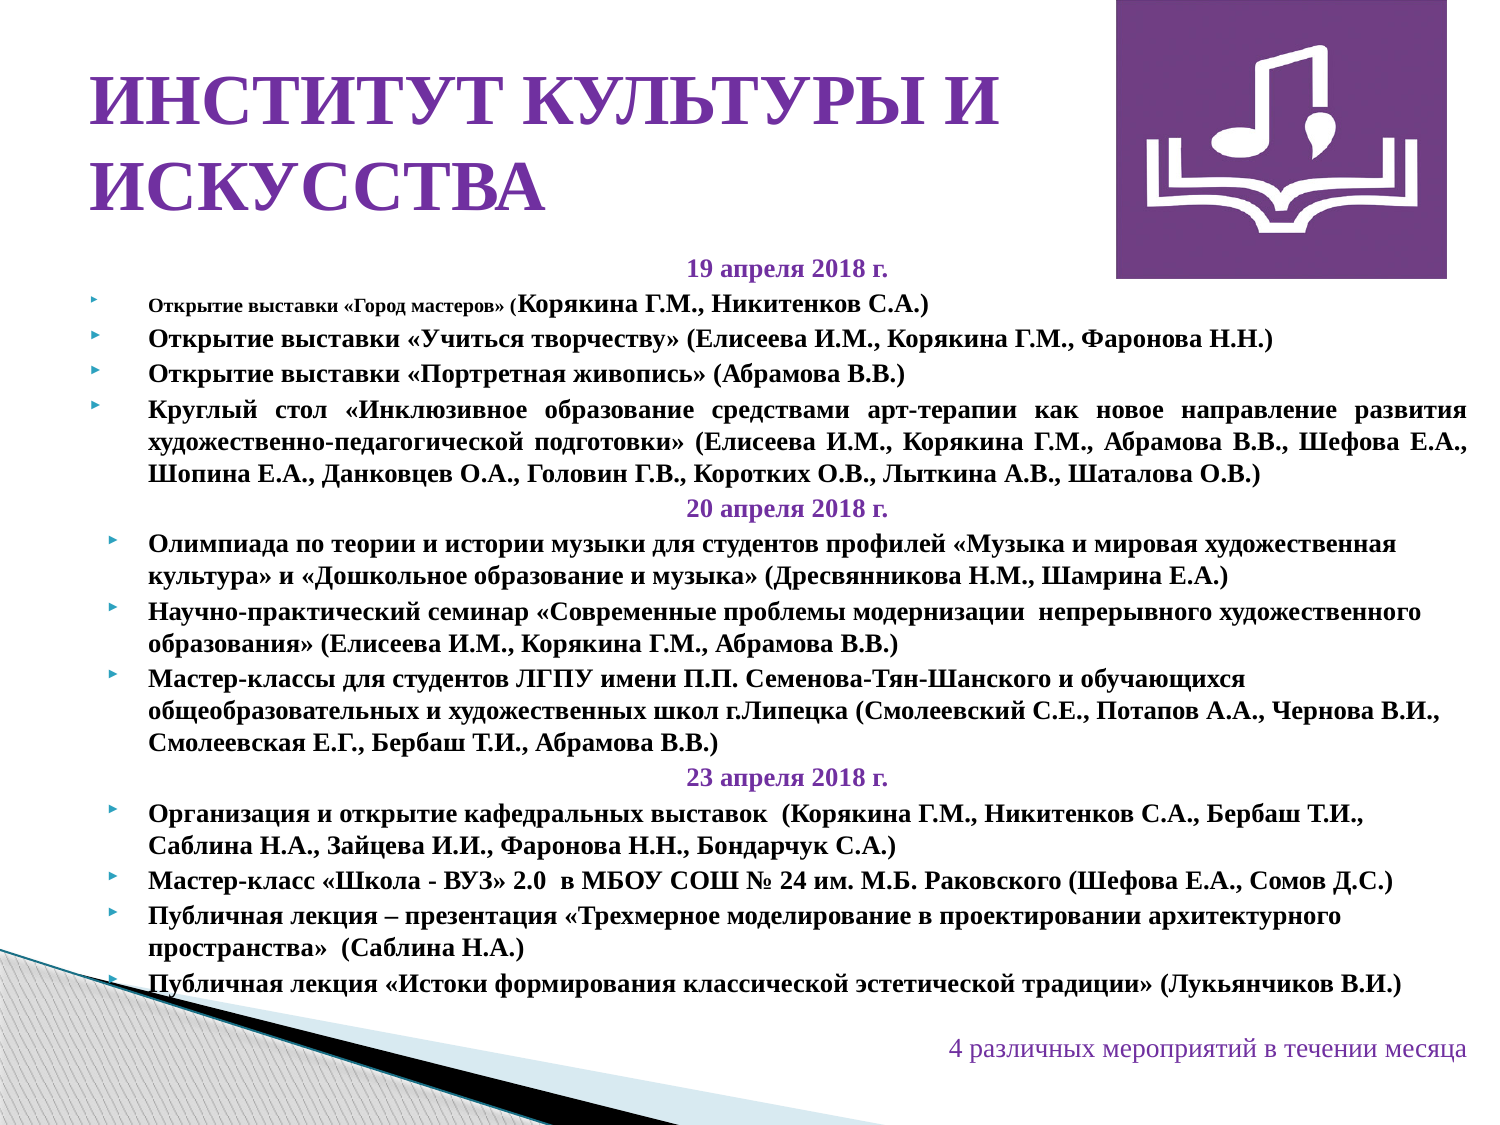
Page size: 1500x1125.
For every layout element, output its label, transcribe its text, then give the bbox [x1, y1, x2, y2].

list 19 апреля 2018 г. Открытие выставки «Город мастеров» (Корякина Г.М., Никитенков С.А.) Открытие выставки «Учиться творчеству» (Елисеева И.М., Корякина Г.М., Фаронова Н.Н.) Открытие выставки «Портретная живопись» (Абрамова В.В.) Круглый стол «Инклюзивное образование средствами арт-терапии как новое направление развития художественно-педагогической подготовки» (Елисеева И.М., Корякина Г.М., Абрамова В.В., Шефова Е.А., Шопина Е.А., Данковцев О.А., Головин Г.В., Коротких О.В., Лыткина А.В., Шаталова О.В.) 20 апреля 2018 г. Олимпиада по теории и истории музыки для студентов профилей «Музыка и мировая художественная культура» и «Дошкольное образование и музыка» (Дресвянникова Н.М., Шамрина Е.А.) Научно-практический семинар «Современные проблемы модернизации непрерывного художественного образования» (Елисеева И.М., Корякина Г.М., Абрамова В.В.) Мастер-классы для студентов ЛГПУ имени П.П. Семенова-Тян-Шанского и обучающихся общеобразовательных и художественных школ г.Липецка (Смолеевский С.Е., Потапов А.А., Чернова В.И., Смолеевская Е.Г., Бербаш Т.И., Абрамова В.В.) 23 апреля 2018 г. Организация и открытие кафедральных выставок (Корякина Г.М., Никитенков С.А., Бербаш Т.И., Саблина Н.А., Зайцева И.И., Фаронова Н.Н., Бондарчук С.А.) Мастер-класс «Школа - ВУЗ» 2.0 в МБОУ СОШ № 24 им. М.Б. Раковского (Шефова Е.А., Сомов Д.С.) Публичная лекция – презентация «Трехмерное моделирование в проектировании архитектурного пространства» (Саблина Н.А.) Публичная лекция «Истоки формирования классической эстетической традиции» (Лукьянчиков В.И.) 4 различных мероприятий в течении месяца [75, 243, 1483, 1106]
picture [1115, 0, 1448, 280]
title ИНСТИТУТ КУЛЬТУРЫ И ИСКУССТВА [75, 45, 1110, 233]
